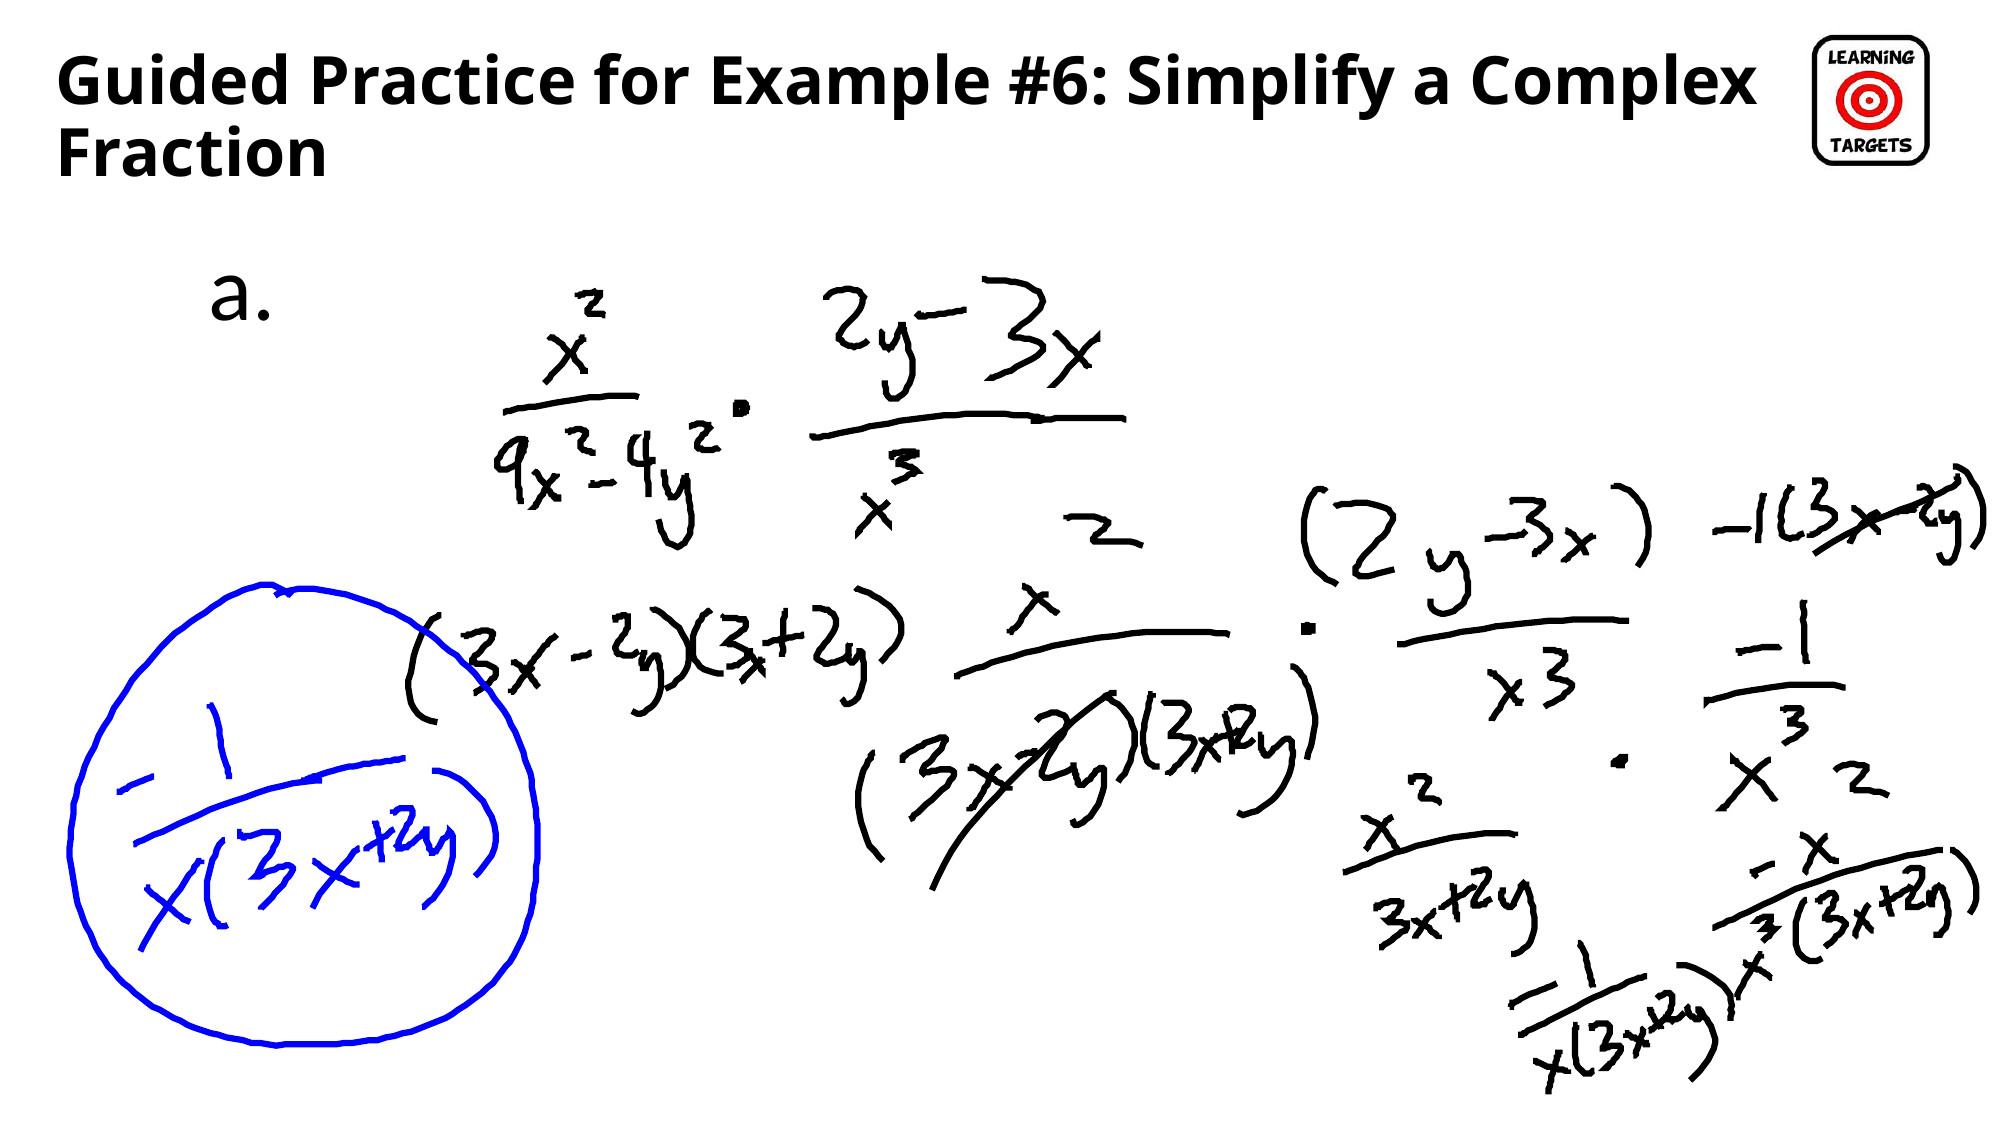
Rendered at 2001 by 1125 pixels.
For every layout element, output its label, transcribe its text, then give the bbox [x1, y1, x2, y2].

text_box [1819, 848, 1839, 862]
text_box [1813, 475, 1959, 555]
text_box [612, 614, 640, 656]
text_box [1685, 1005, 1716, 1081]
text_box [533, 473, 558, 508]
text_box [1533, 1060, 1554, 1068]
text_box [1041, 601, 1059, 615]
text_box [1950, 849, 1977, 915]
text_box [1380, 829, 1398, 850]
text_box [1030, 417, 1127, 422]
text_box [547, 486, 559, 500]
text_box [931, 692, 1117, 891]
text_box [1754, 776, 1777, 800]
text_box [1757, 493, 1765, 544]
text_box [1648, 1015, 1667, 1032]
text_box [1487, 671, 1511, 691]
text_box [739, 658, 763, 683]
text_box [1548, 1052, 1561, 1095]
text_box [968, 764, 1001, 809]
text_box [1484, 531, 1523, 540]
text_box [1556, 1066, 1569, 1072]
text_box [1803, 835, 1828, 874]
text_box [891, 450, 918, 484]
text_box [857, 752, 884, 862]
text_box [1364, 816, 1394, 851]
text_box [1613, 484, 1650, 567]
text_box [1577, 942, 1594, 988]
text_box [1441, 884, 1476, 908]
text_box [1574, 1024, 1595, 1075]
text_box [1859, 510, 1880, 526]
text_box [688, 423, 720, 451]
text_box [1470, 868, 1492, 907]
text_box [1809, 479, 1836, 536]
text_box [570, 354, 586, 372]
text_box [543, 336, 585, 384]
picture [1795, 18, 1947, 182]
text_box [981, 278, 1044, 379]
text_box [1834, 763, 1890, 797]
text_box [68, 584, 538, 1047]
text_box [1413, 918, 1423, 925]
text_box [567, 428, 596, 454]
text_box [825, 288, 869, 348]
text_box [1509, 982, 1558, 1008]
text_box [1588, 1023, 1622, 1069]
text_box [1518, 975, 1648, 1036]
text_box [1952, 466, 1984, 549]
text_box [1193, 735, 1218, 773]
text_box [878, 511, 890, 525]
text_box [1041, 753, 1073, 779]
text_box [652, 606, 690, 690]
text_box [424, 614, 442, 641]
text_box [1853, 903, 1870, 938]
text_box [1613, 756, 1626, 766]
text_box [1736, 953, 1763, 998]
text_box [1303, 488, 1338, 586]
text_box [1676, 964, 1733, 1021]
text_box [1342, 832, 1516, 873]
text_box Guided Practice for Example #6: Simplify a Complex Fraction [40, 40, 1795, 157]
text_box [1491, 681, 1523, 721]
text_box [1363, 815, 1381, 830]
text_box [1649, 1006, 1658, 1023]
text_box [1732, 758, 1752, 774]
text_box [1879, 884, 1912, 905]
text_box [1849, 528, 1863, 544]
text_box [917, 309, 967, 318]
text_box [722, 614, 748, 668]
text_box [548, 335, 570, 354]
text_box [1862, 919, 1874, 932]
text_box [1509, 499, 1551, 555]
text_box [1928, 885, 1950, 936]
text_box [1851, 507, 1866, 521]
text_box [1237, 734, 1294, 816]
text_box [1303, 624, 1313, 633]
text_box [657, 469, 693, 548]
text_box [1802, 599, 1808, 664]
text_box [1706, 684, 1846, 703]
text_box [1142, 693, 1160, 768]
text_box [1290, 666, 1316, 760]
text_box [969, 766, 989, 778]
text_box [1755, 916, 1777, 942]
text_box [570, 652, 592, 659]
text_box [954, 631, 1230, 677]
text_box [1227, 734, 1233, 752]
text_box [1720, 759, 1771, 809]
text_box [757, 664, 763, 673]
text_box [1035, 711, 1069, 741]
text_box [1022, 585, 1036, 598]
text_box [1754, 967, 1773, 979]
text_box [782, 610, 786, 638]
text_box [1882, 888, 1888, 899]
text_box [1565, 530, 1582, 546]
text_box [631, 649, 662, 715]
text_box [902, 736, 955, 820]
text_box [1500, 882, 1536, 955]
text_box [692, 609, 724, 675]
text_box [1105, 699, 1136, 783]
text_box [1071, 762, 1105, 826]
text_box [881, 324, 913, 399]
text_box [577, 290, 606, 316]
text_box [1162, 702, 1195, 775]
text_box [1712, 528, 1751, 533]
text_box [1016, 750, 1039, 759]
text_box [1066, 516, 1144, 547]
text_box [513, 659, 526, 673]
text_box [735, 402, 748, 415]
text_box [1795, 899, 1823, 962]
text_box [1542, 649, 1573, 708]
text_box [841, 643, 865, 705]
text_box [855, 587, 902, 663]
text_box [748, 650, 758, 664]
text_box [463, 629, 497, 686]
text_box [590, 480, 616, 486]
text_box [812, 607, 847, 665]
text_box [1414, 910, 1437, 939]
text_box [1512, 693, 1522, 704]
text_box [1869, 523, 1879, 533]
text_box [1580, 545, 1587, 556]
text_box [510, 666, 533, 694]
text_box [532, 470, 547, 486]
text_box [1397, 618, 1630, 645]
text_box [1737, 645, 1781, 654]
text_box [1453, 900, 1458, 920]
text_box [1854, 911, 1861, 918]
text_box [502, 395, 640, 413]
text_box [1904, 867, 1926, 908]
text_box [1800, 834, 1817, 848]
text_box [857, 501, 890, 534]
text_box [1052, 336, 1098, 386]
text_box [1633, 1027, 1645, 1056]
text_box [991, 777, 1006, 786]
text_box [1897, 506, 1917, 513]
text_box [1223, 713, 1231, 734]
text_box [1712, 849, 1943, 929]
text_box [1334, 502, 1395, 577]
text_box [496, 438, 528, 505]
text_box [1751, 863, 1775, 876]
text_box [811, 413, 1043, 438]
text_box [1213, 727, 1240, 742]
text_box [1210, 748, 1221, 761]
text_box [1779, 486, 1805, 540]
text_box [1817, 892, 1847, 948]
text_box [1782, 707, 1806, 745]
text_box [527, 673, 540, 688]
text_box [1921, 498, 1938, 525]
text_box [648, 452, 654, 463]
text_box [1228, 706, 1255, 747]
text_box [521, 634, 558, 670]
text_box [1938, 509, 1959, 563]
text_box [116, 775, 155, 793]
text_box [762, 634, 805, 644]
text_box [629, 436, 646, 465]
text_box [1009, 593, 1049, 634]
text_box [1375, 900, 1408, 948]
text_box [1410, 775, 1440, 805]
text_box [1916, 485, 1930, 495]
text_box [645, 430, 650, 498]
text_box [1427, 549, 1469, 615]
text_box [1425, 925, 1440, 937]
text_box [1656, 992, 1685, 1022]
